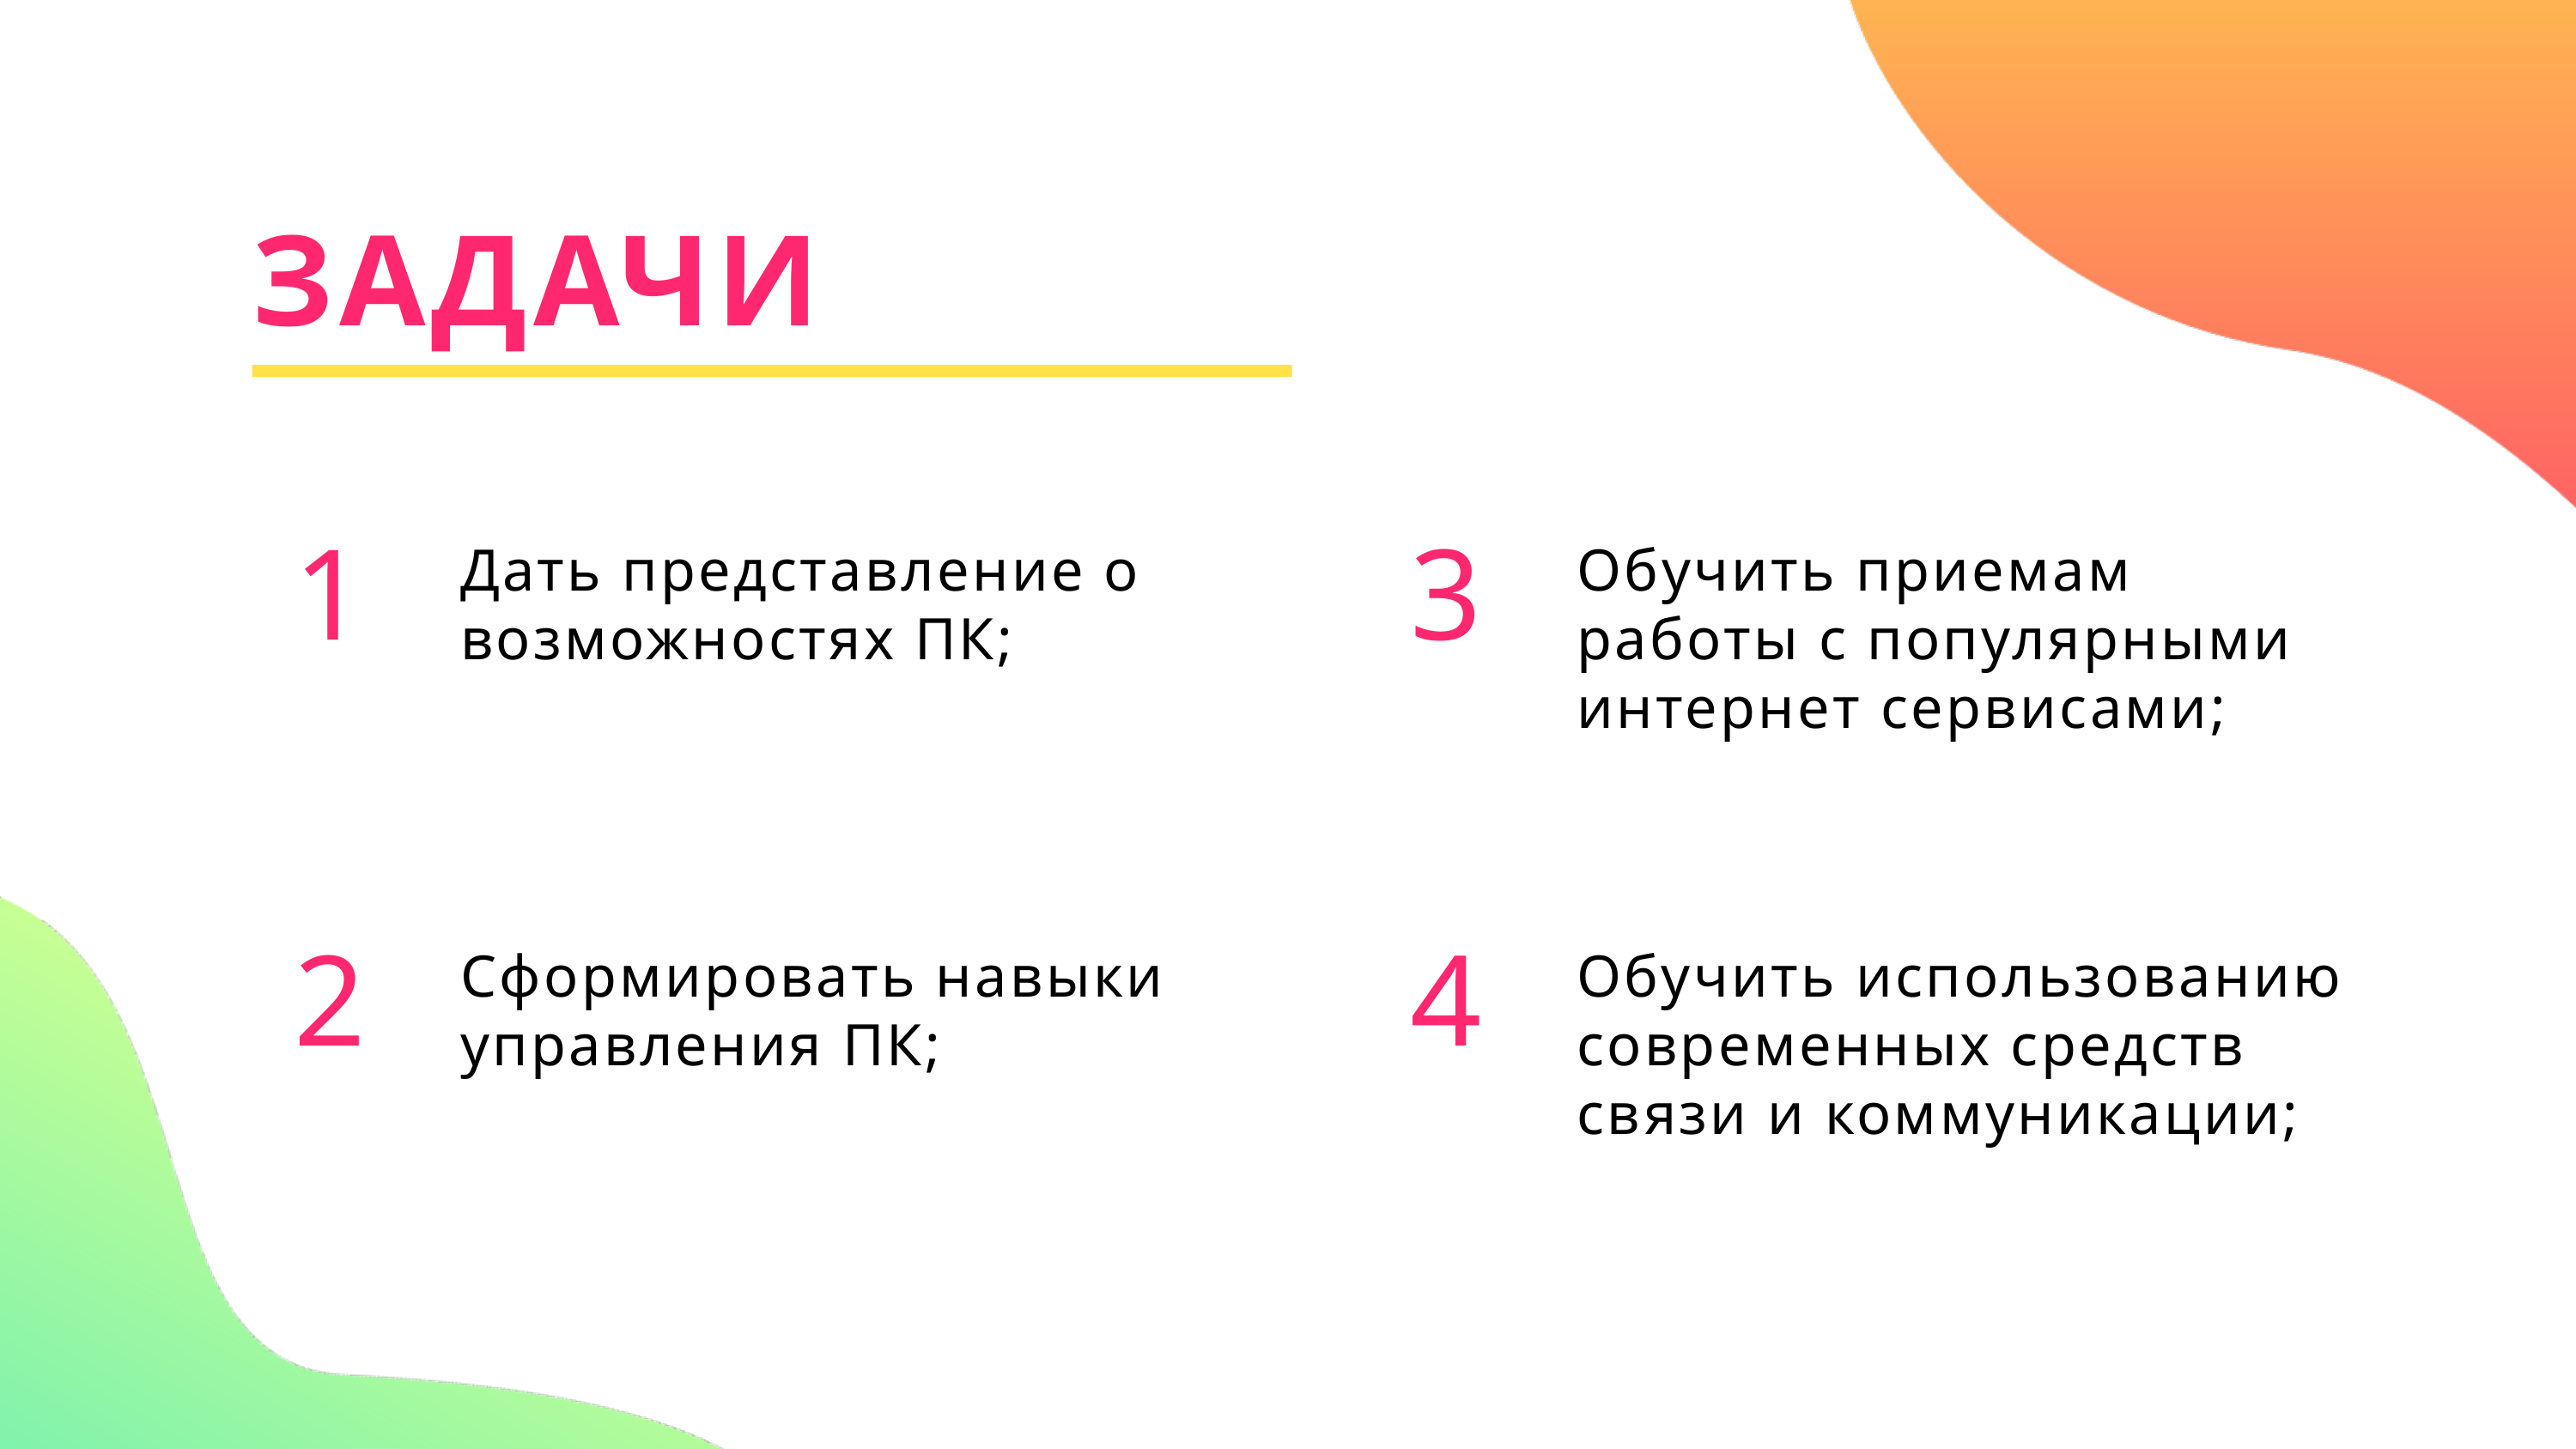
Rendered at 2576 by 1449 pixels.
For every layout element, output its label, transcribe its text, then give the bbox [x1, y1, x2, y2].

text_box Обучить использованию современных средств связи и коммуникации; [1577, 939, 2406, 1215]
text_box 4 [1368, 908, 1523, 1071]
picture [1833, 0, 2576, 881]
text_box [459, 939, 1220, 1244]
text_box ЗАДАЧИ [252, 187, 1301, 351]
text_box 2 [252, 908, 407, 1009]
text_box Обучить приемам работы с популярными интернет сервисами; [1577, 533, 1829, 809]
text_box 1 [252, 502, 407, 665]
picture [0, 898, 945, 1449]
text_box [252, 365, 1292, 378]
text_box 3 [1368, 502, 1523, 665]
text_box Дать представление о возможностях ПК; [460, 533, 1177, 740]
